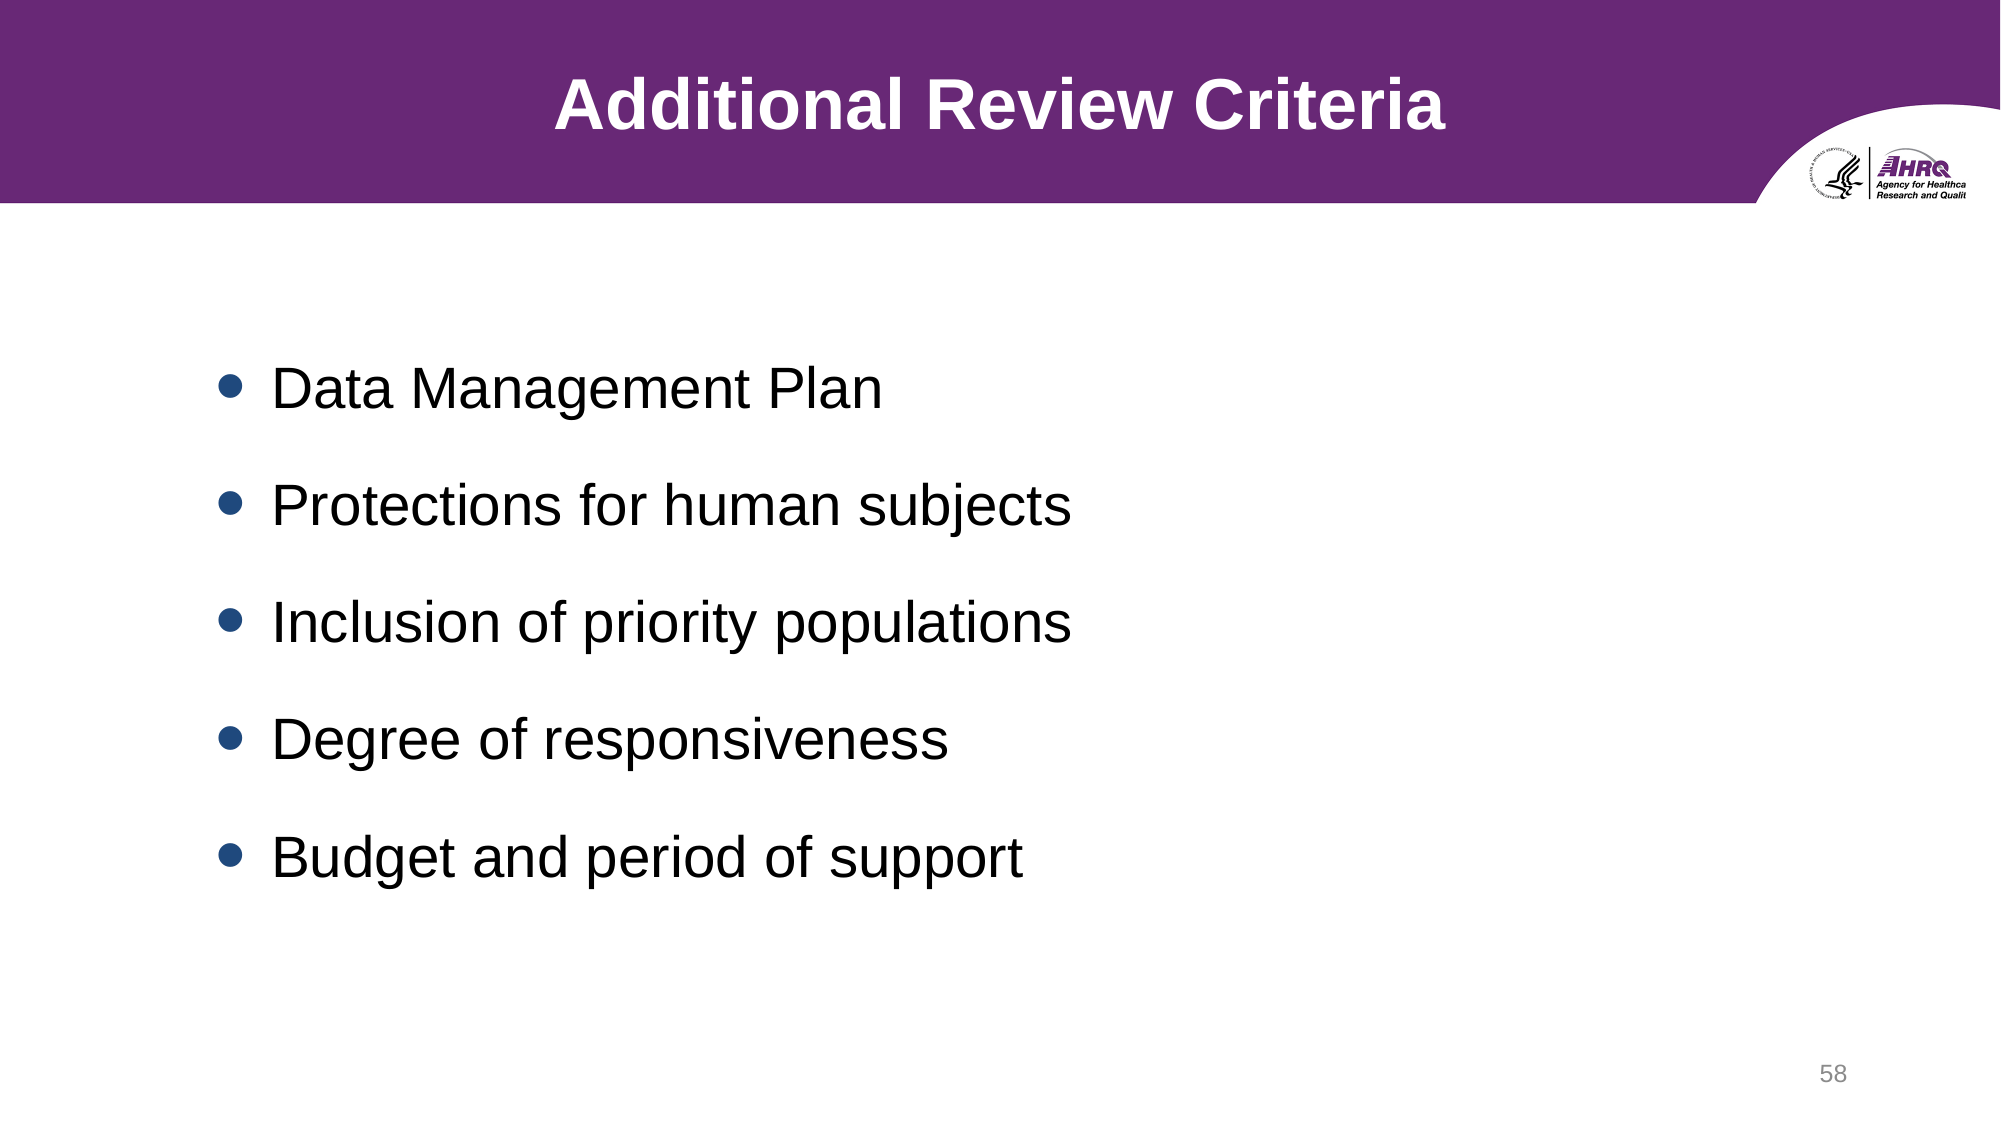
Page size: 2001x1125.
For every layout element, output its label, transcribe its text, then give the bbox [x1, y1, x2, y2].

list Data Management Plan Protections for human subjects Inclusion of priority populations Degree of responsiveness Budget and period of support [200, 307, 1600, 938]
slide_number 58 [1412, 1042, 1863, 1103]
title Additional Review Criteria [275, 50, 1725, 152]
picture [0, 0, 2001, 1125]
